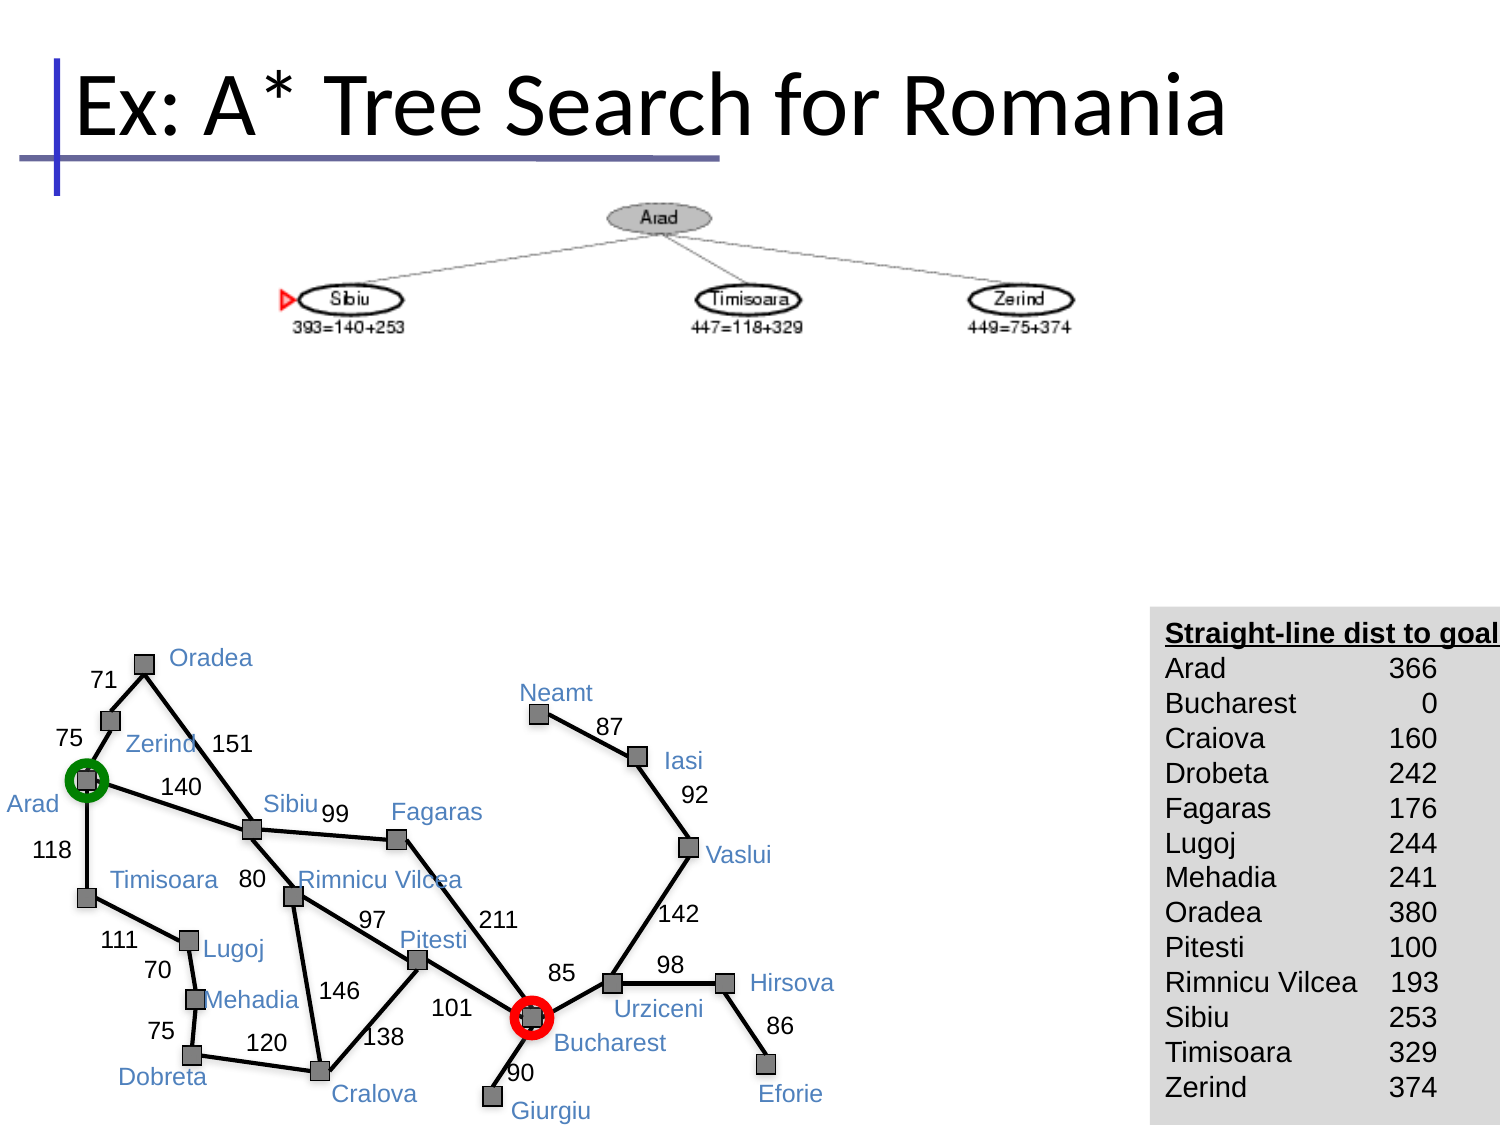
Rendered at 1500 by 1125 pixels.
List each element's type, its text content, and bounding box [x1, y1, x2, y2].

title Ex: A* Tree Search for Romania [59, 14, 1397, 182]
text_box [0, 634, 851, 1125]
picture [87, 189, 1088, 601]
text_box Straight-line dist to goal Arad 366 Bucharest 0 Craiova 160 Drobeta 242 Fagaras 176 Lugoj 244 Mehadia 241 Oradea 380 Pitesti 100 Rimnicu Vilcea 193 Sibiu 253 Timisoara 329 Zerind 374 … [1149, 606, 1500, 1125]
